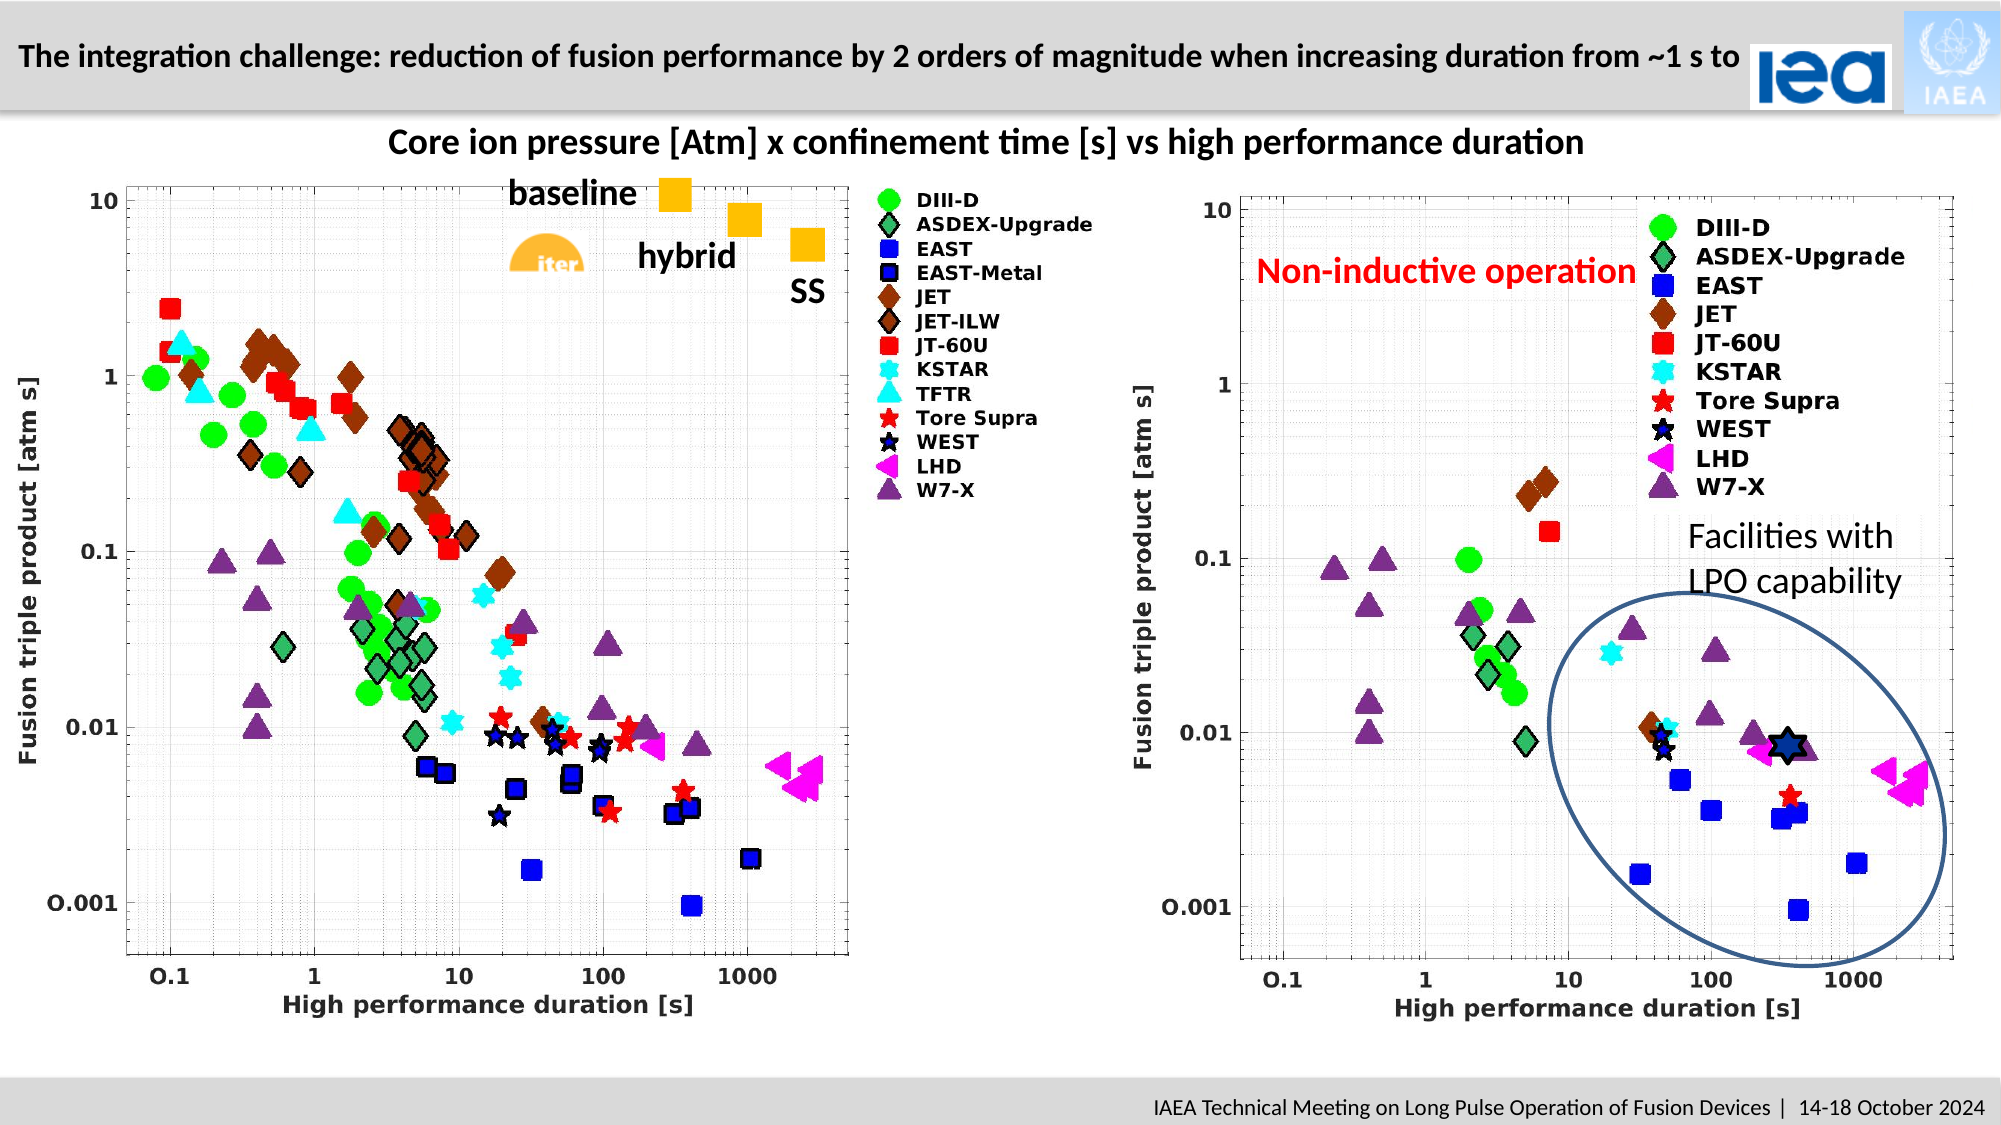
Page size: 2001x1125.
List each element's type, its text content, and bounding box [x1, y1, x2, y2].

title The integration challenge: reduction of fusion performance by 2 orders of magnitude when increasing duration from ~1 s to 100 s [3, 22, 1972, 151]
picture [1749, 44, 1892, 110]
picture [5, 160, 1114, 1059]
picture [1904, 11, 2000, 114]
picture [1120, 176, 1973, 1062]
text_box Core ion pressure [Atm] x confinement time [s] vs high performance duration [373, 109, 1602, 170]
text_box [492, 160, 845, 320]
